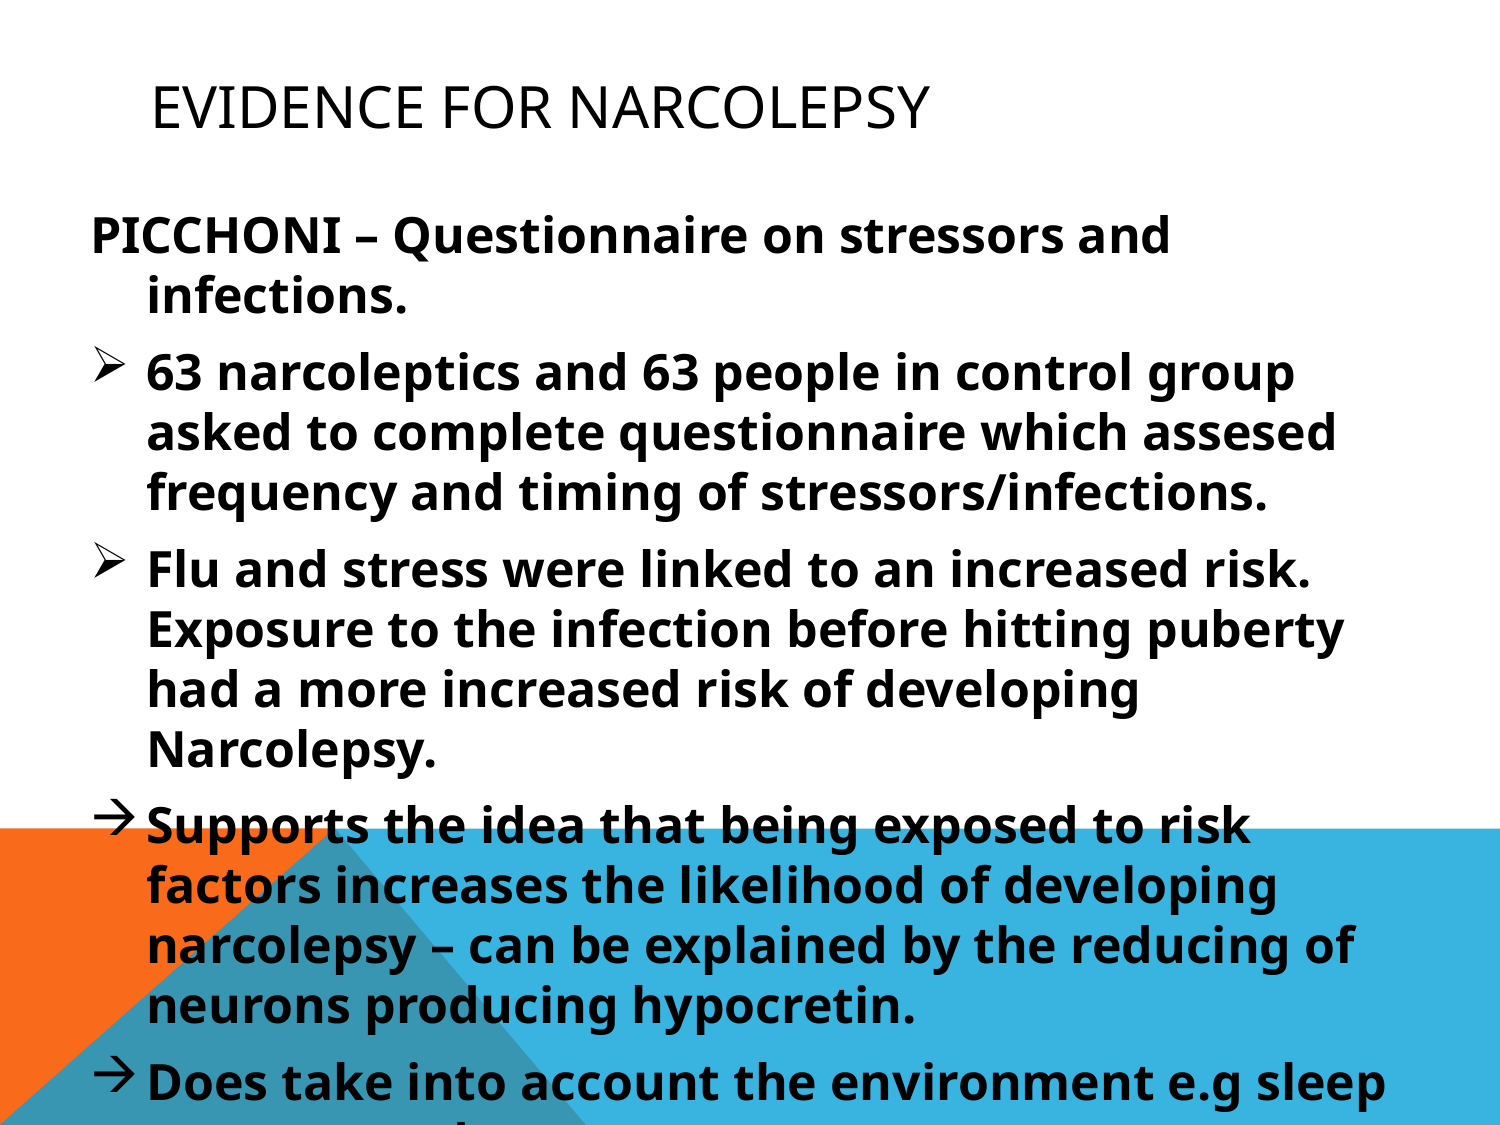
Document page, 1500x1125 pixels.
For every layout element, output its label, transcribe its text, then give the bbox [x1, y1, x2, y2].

title Evidence for Narcolepsy [135, 60, 1369, 150]
list PICCHONI – Questionnaire on stressors and infections. 63 narcoleptics and 63 people in control group asked to complete questionnaire which assesed frequency and timing of stressors/infections. Flu and stress were linked to an increased risk. Exposure to the infection before hitting puberty had a more increased risk of developing Narcolepsy. Supports the idea that being exposed to risk factors increases the likelihood of developing narcolepsy – can be explained by the reducing of neurons producing hypocretin. Does take into account the environment e.g sleep patterns and stress. [75, 196, 1425, 1005]
